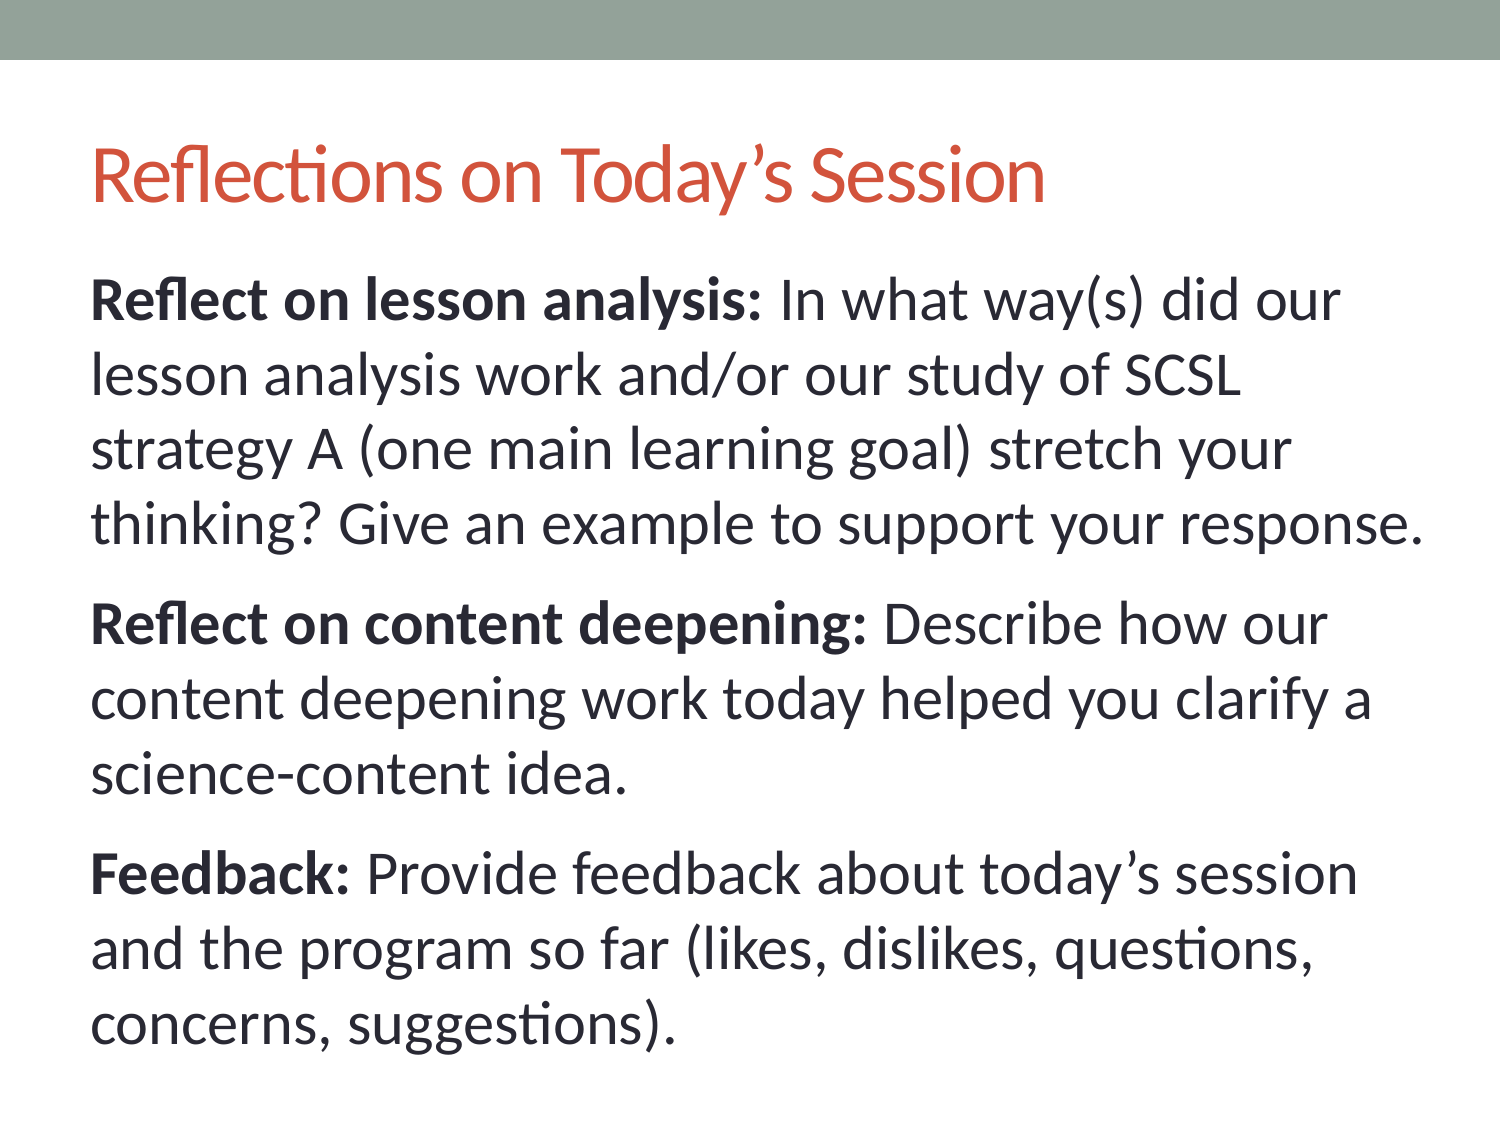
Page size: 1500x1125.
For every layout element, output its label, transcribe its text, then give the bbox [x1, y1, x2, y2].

title Reflections on Today’s Session [75, 87, 1450, 249]
list Reflect on lesson analysis: In what way(s) did our lesson analysis work and/or our study of SCSL strategy A (one main learning goal) stretch your thinking? Give an example to support your response. Reflect on content deepening: Describe how our content deepening work today helped you clarify a science-content idea. Feedback: Provide feedback about today’s session and the program so far (likes, dislikes, questions, concerns, suggestions). [75, 249, 1463, 1088]
